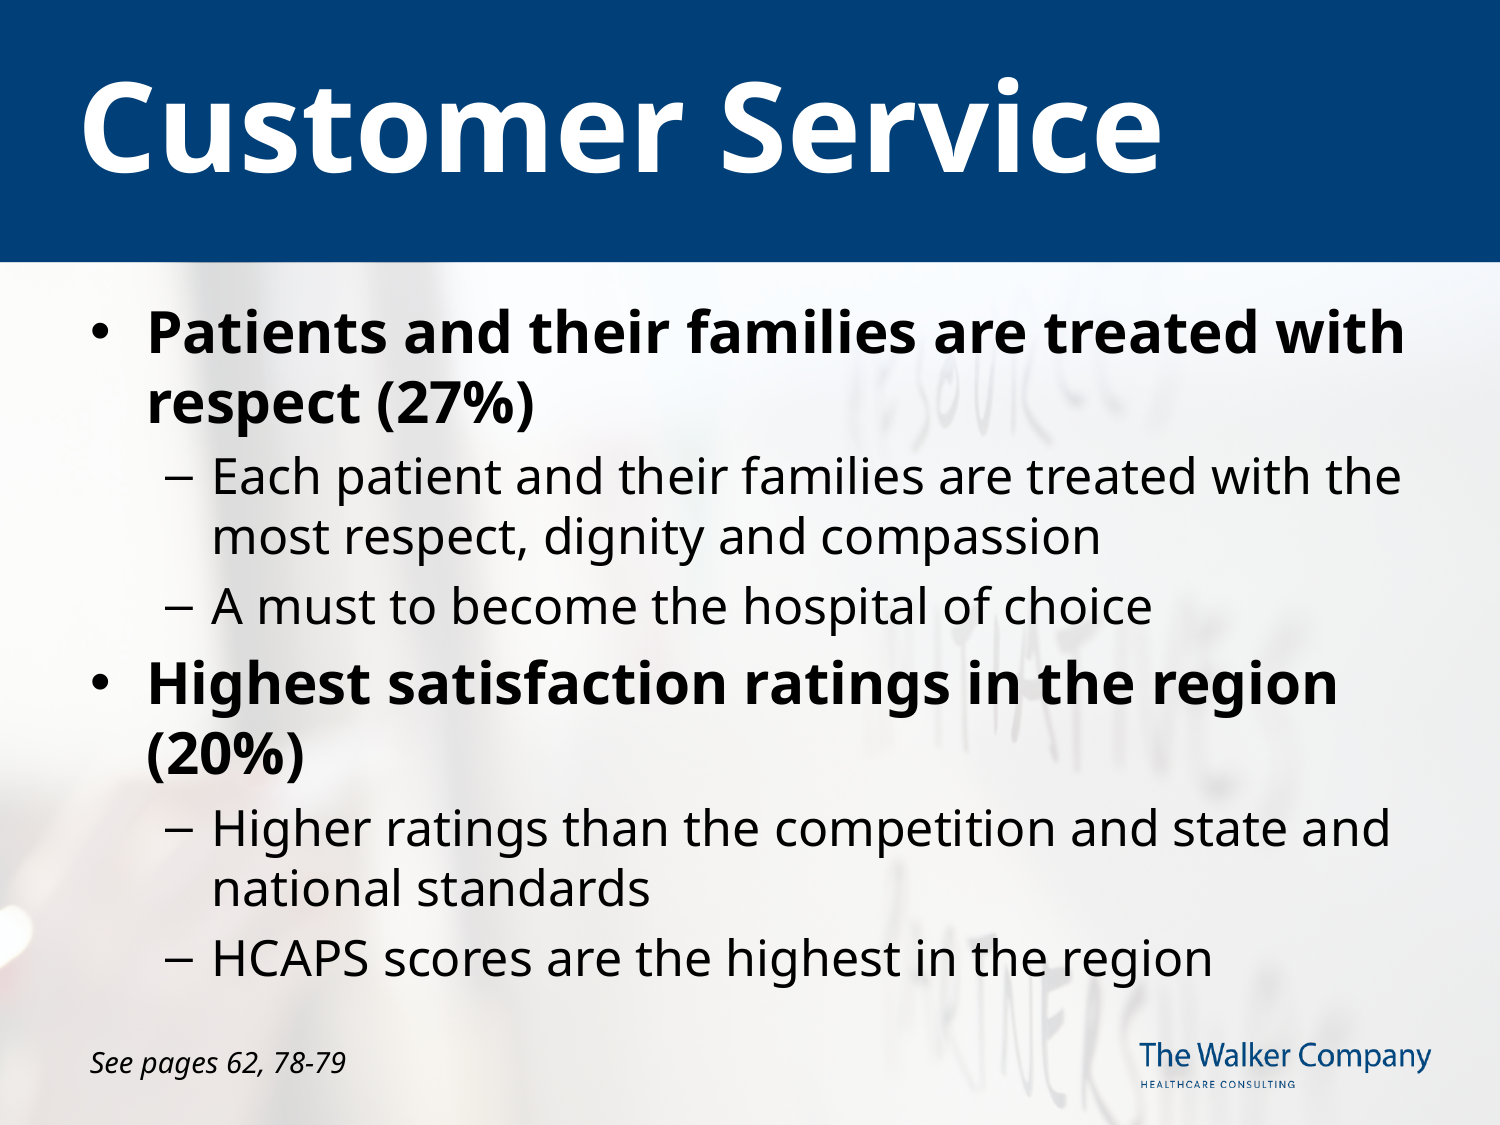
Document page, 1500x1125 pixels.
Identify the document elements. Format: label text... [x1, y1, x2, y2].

list Patients and their families are treated with respect (27%) Each patient and their families are treated with the most respect, dignity and compassion A must to become the hospital of choice Highest satisfaction ratings in the region (20%) Higher ratings than the competition and state and national standards HCAPS scores are the highest in the region [75, 287, 1425, 1025]
title Customer Service [62, 45, 1450, 233]
text_box See pages 62, 78-79 [75, 1037, 550, 1088]
picture [1136, 1038, 1437, 1088]
